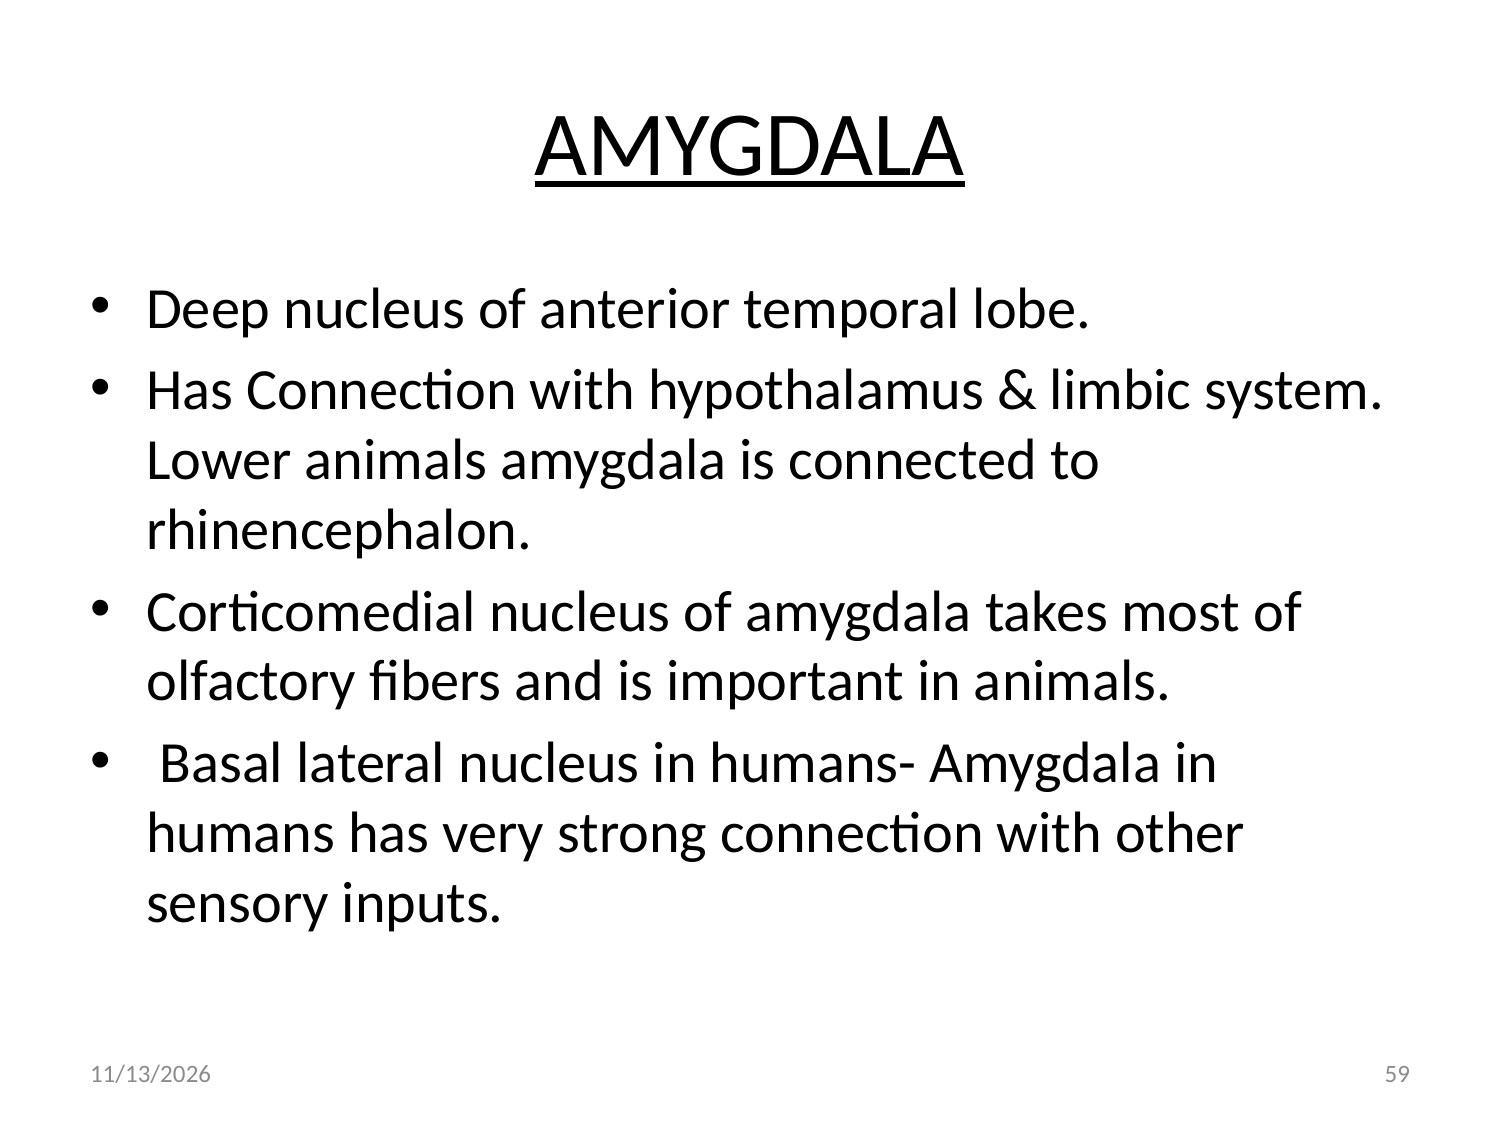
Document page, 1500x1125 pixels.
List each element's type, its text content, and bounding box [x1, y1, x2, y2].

title AMYGDALA [75, 45, 1425, 233]
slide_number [75, 1042, 425, 1103]
slide_number 59 [1074, 1042, 1425, 1103]
list Deep nucleus of anterior temporal lobe. Has Connection with hypothalamus & limbic system. Lower animals amygdala is connected to rhinencephalon. Corticomedial nucleus of amygdala takes most of olfactory fibers and is important in animals. Basal lateral nucleus in humans- Amygdala in humans has very strong connection with other sensory inputs. [75, 262, 1425, 1005]
